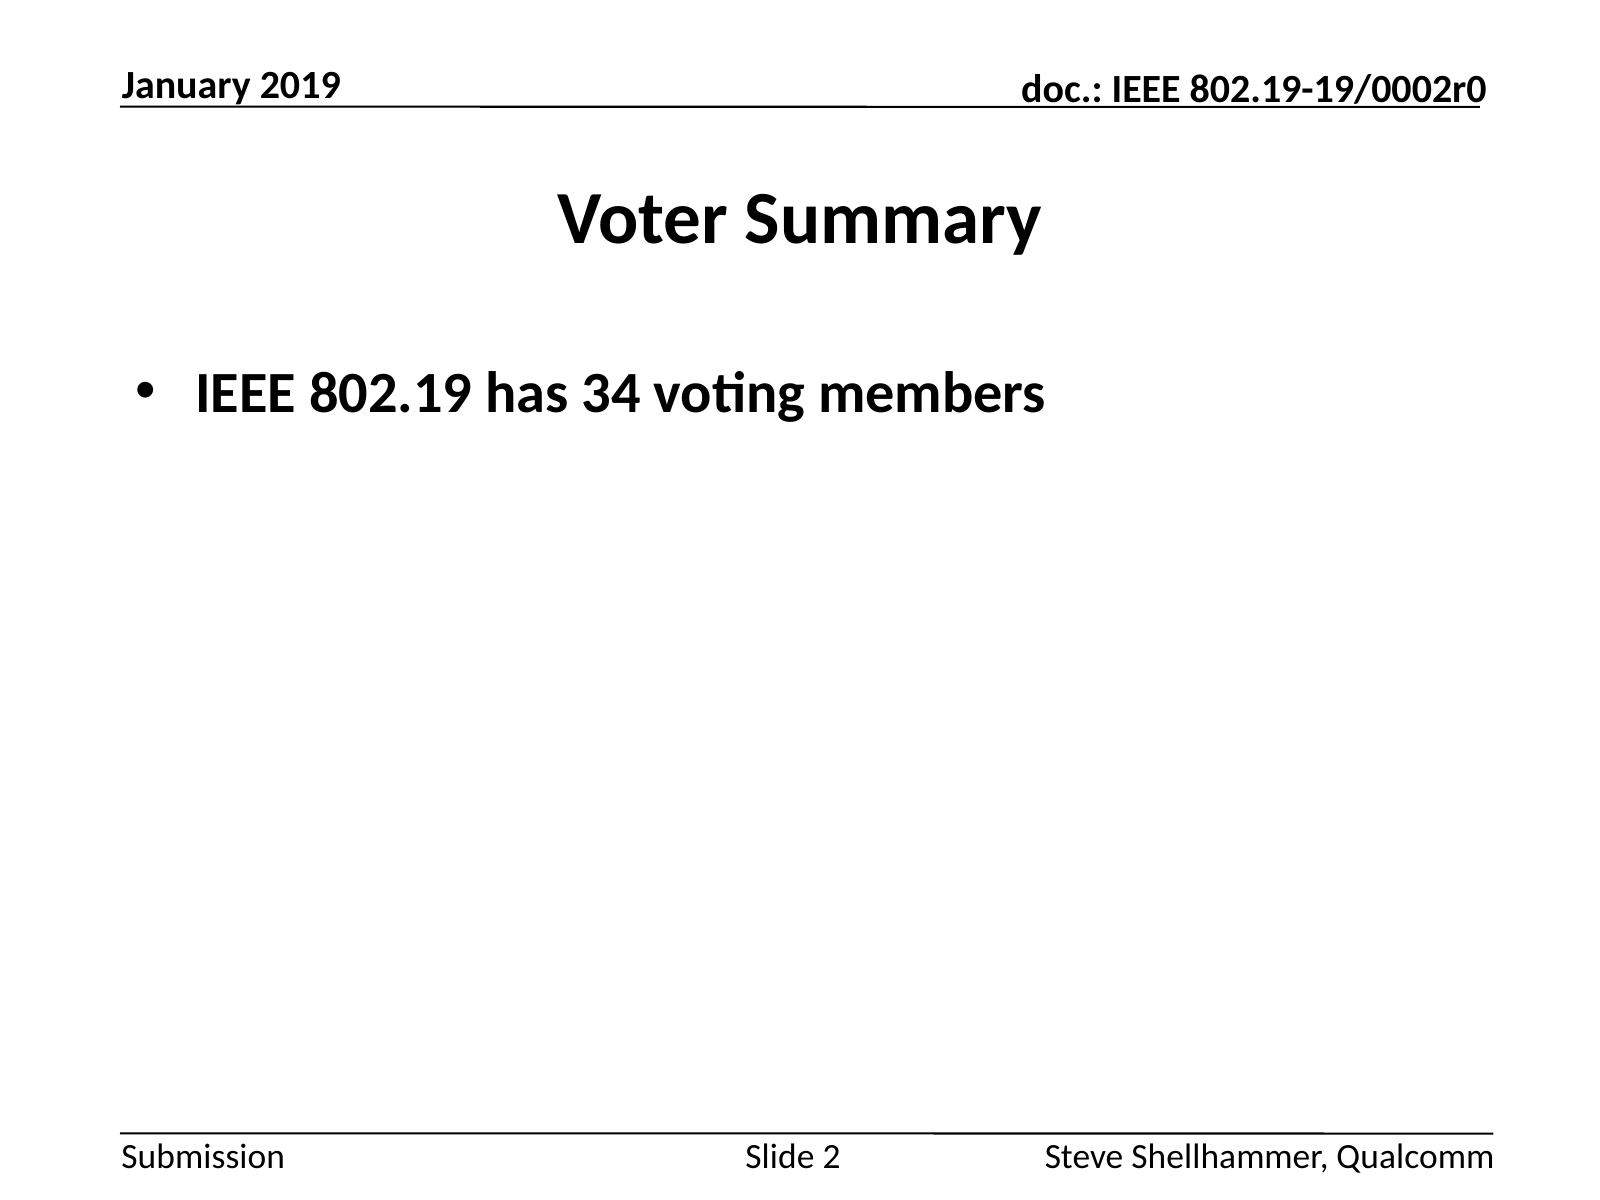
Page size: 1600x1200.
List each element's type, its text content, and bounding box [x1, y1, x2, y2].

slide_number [121, 58, 451, 107]
footer Steve Shellhammer, Qualcomm [937, 1132, 1495, 1174]
slide_number Slide 2 [733, 1132, 854, 1197]
title Voter Summary [119, 119, 1480, 307]
list IEEE 802.19 has 34 voting members [119, 346, 1480, 1067]
